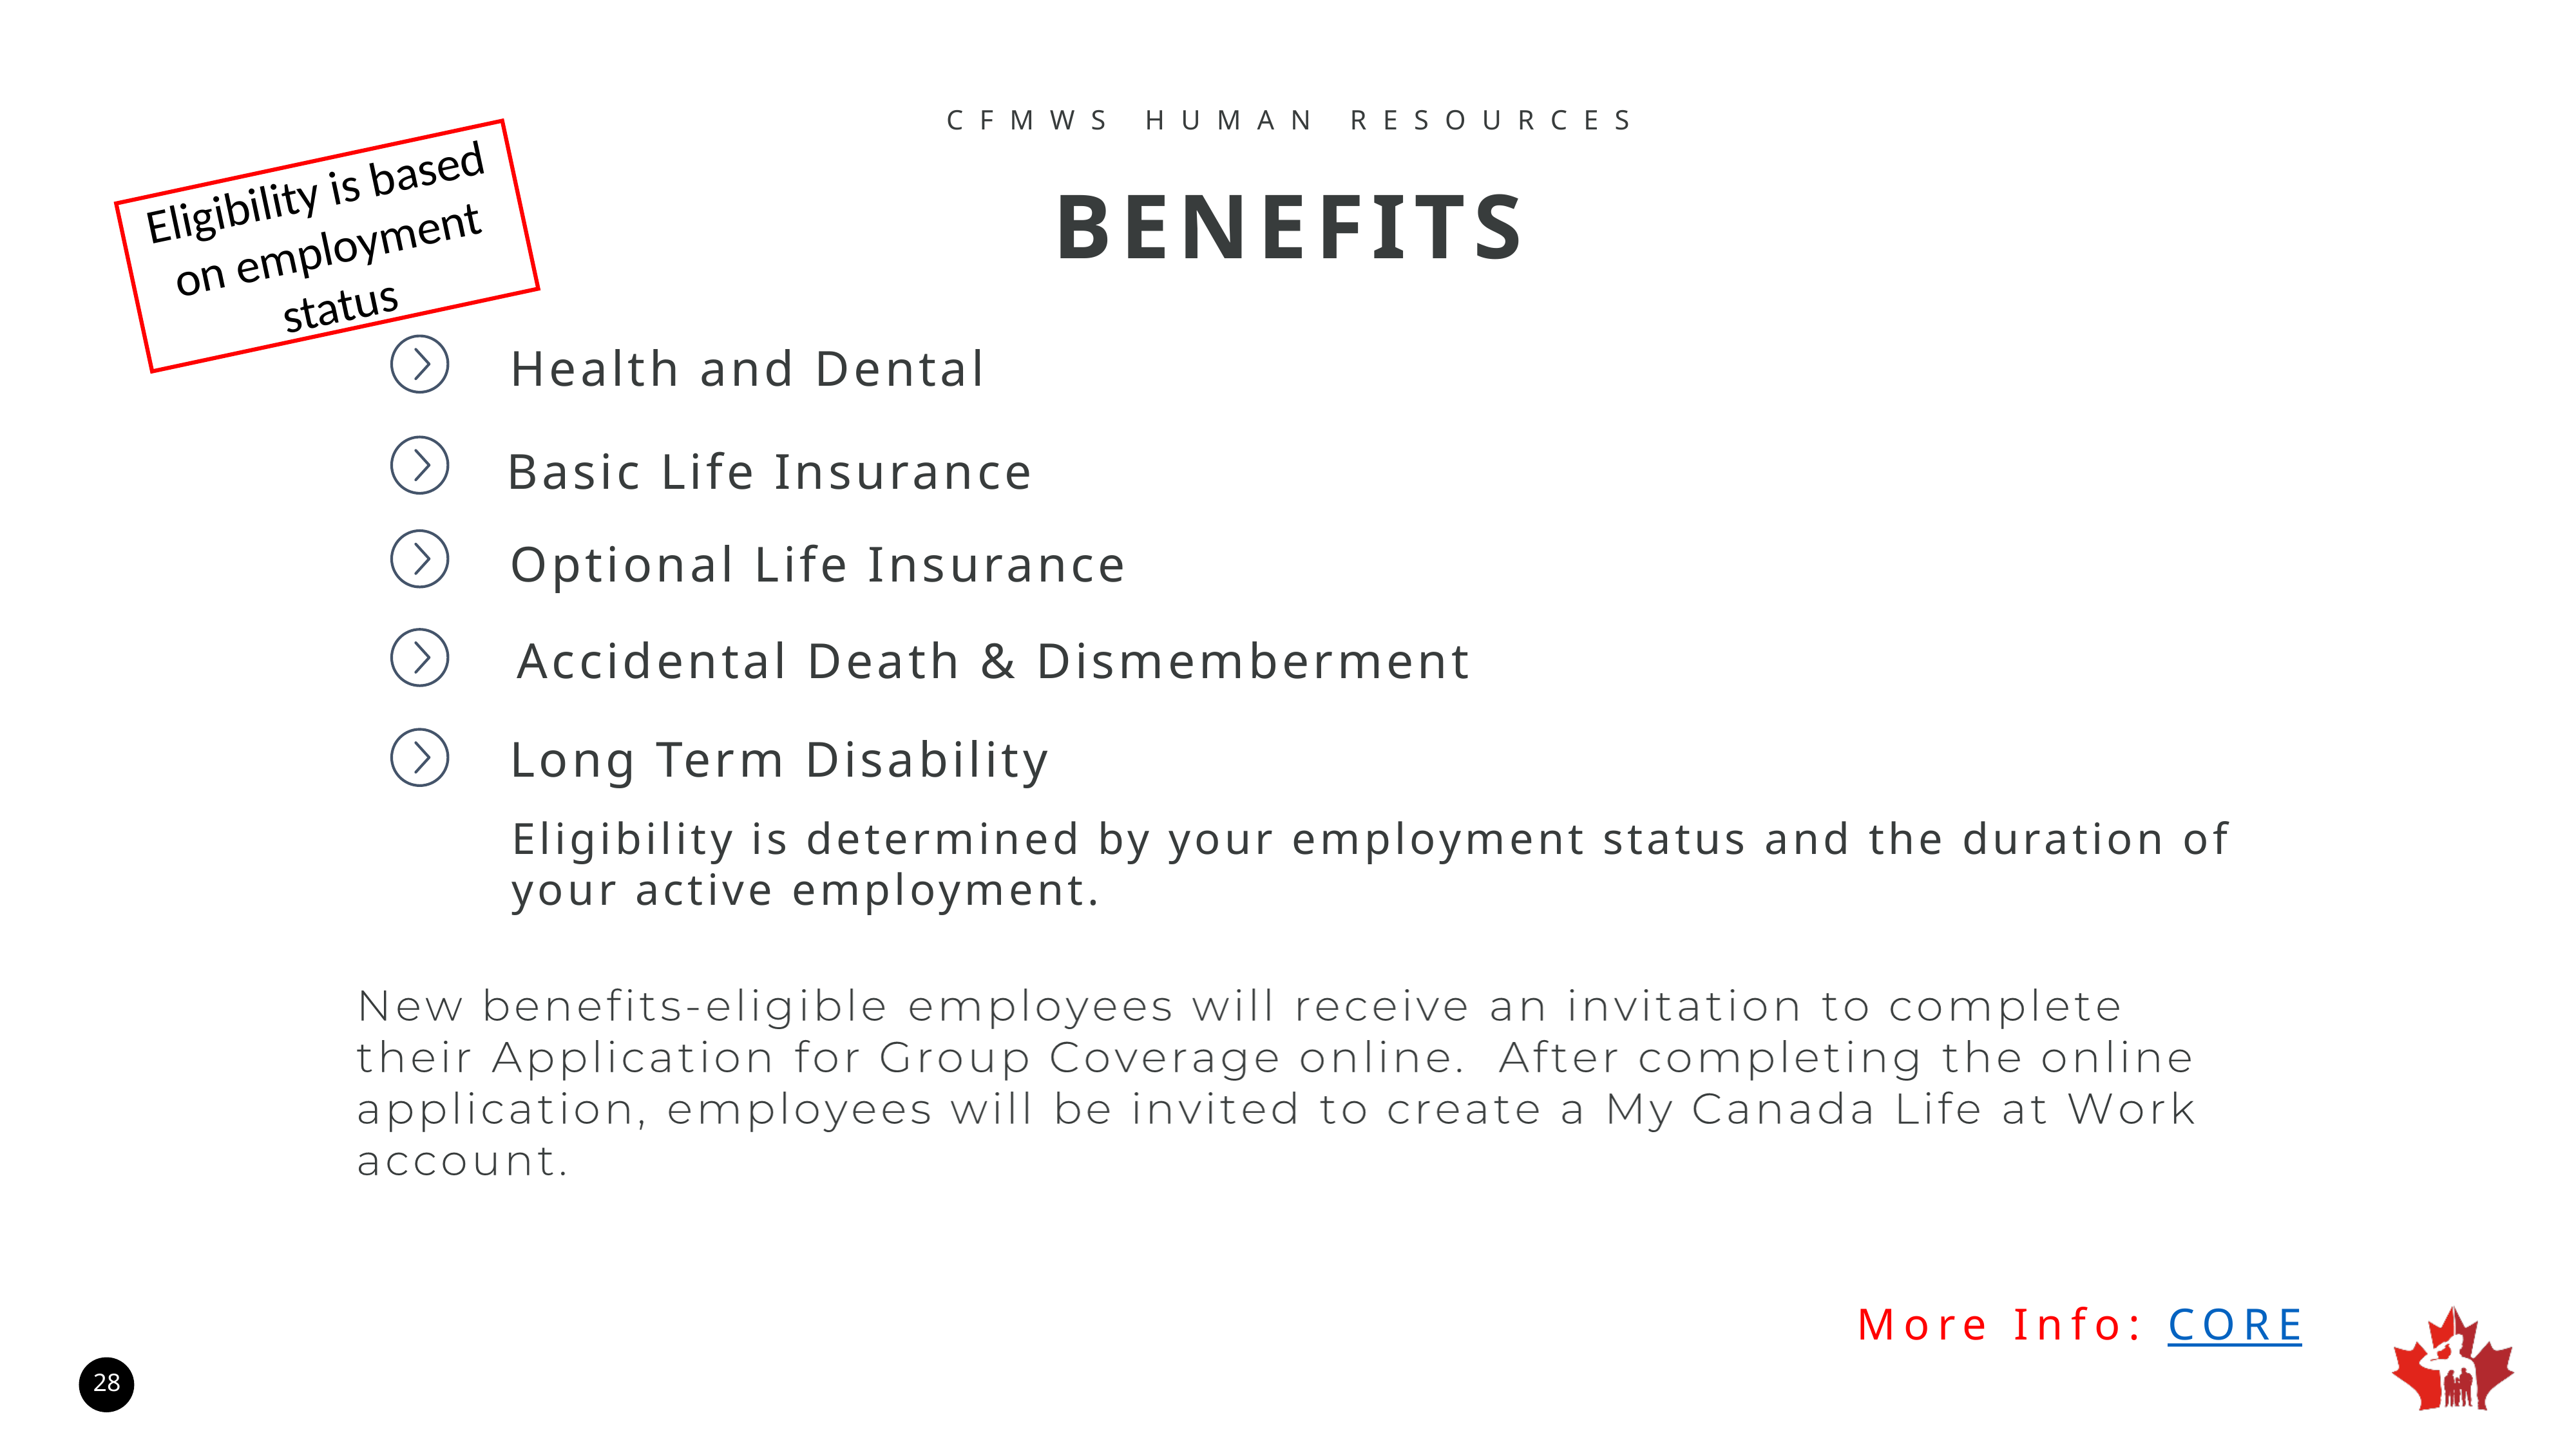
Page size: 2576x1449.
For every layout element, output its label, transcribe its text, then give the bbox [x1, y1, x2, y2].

text_box More Info: CORE [1847, 1292, 2313, 1361]
text_box [390, 628, 450, 687]
text_box [390, 529, 450, 589]
text_box Optional Life Insurance [500, 500, 1360, 596]
text_box Eligibility is based on employment status [115, 120, 539, 372]
text_box BENEFITS [513, 165, 2312, 281]
text_box BENEFITS [264, 165, 290, 171]
text_box CFMWS HUMAN RESOURCES [0, 98, 2576, 140]
text_box [390, 334, 450, 394]
text_box [390, 435, 450, 495]
text_box Accidental Death & Dismemberment [508, 596, 1697, 694]
picture [330, 966, 2246, 1213]
text_box Eligibility is determined by your employment status and the duration of your active employment. [502, 806, 2290, 919]
text_box Long Term Disability [500, 695, 1690, 792]
picture [2366, 1280, 2541, 1437]
text_box Basic Life Insurance [497, 407, 1284, 504]
text_box [390, 728, 450, 787]
text_box Health and Dental [500, 304, 1161, 401]
